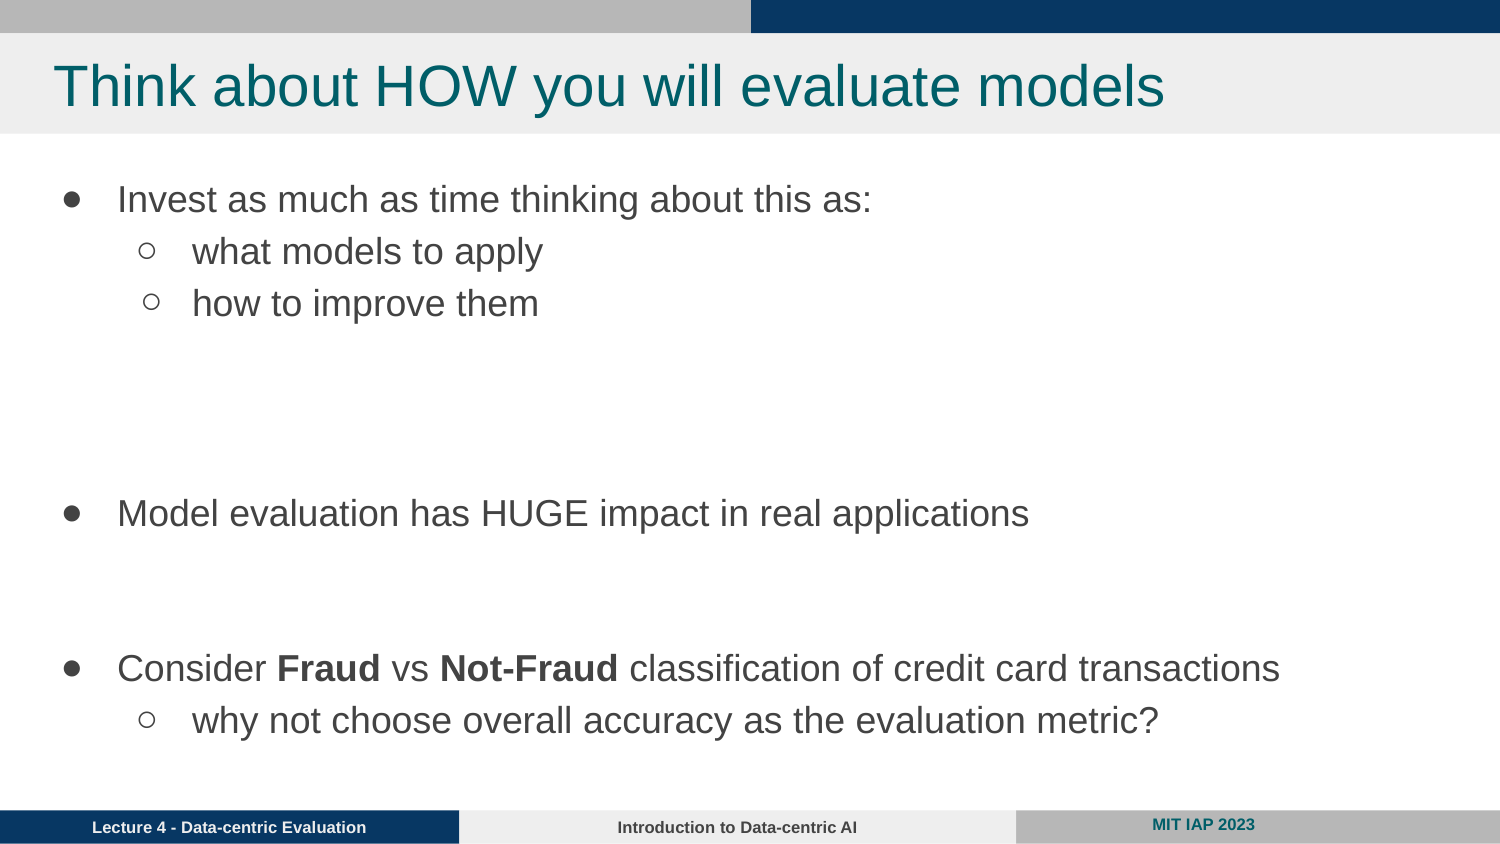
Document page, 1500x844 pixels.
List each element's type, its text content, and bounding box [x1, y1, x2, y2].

list Invest as much as time thinking about this as: what models to apply how to improve them Model evaluation has HUGE impact in real applications Consider Fraud vs Not-Fraud classification of credit card transactions why not choose overall accuracy as the evaluation metric? [26, 153, 1425, 649]
title Think about HOW you will evaluate models [38, 33, 1437, 134]
